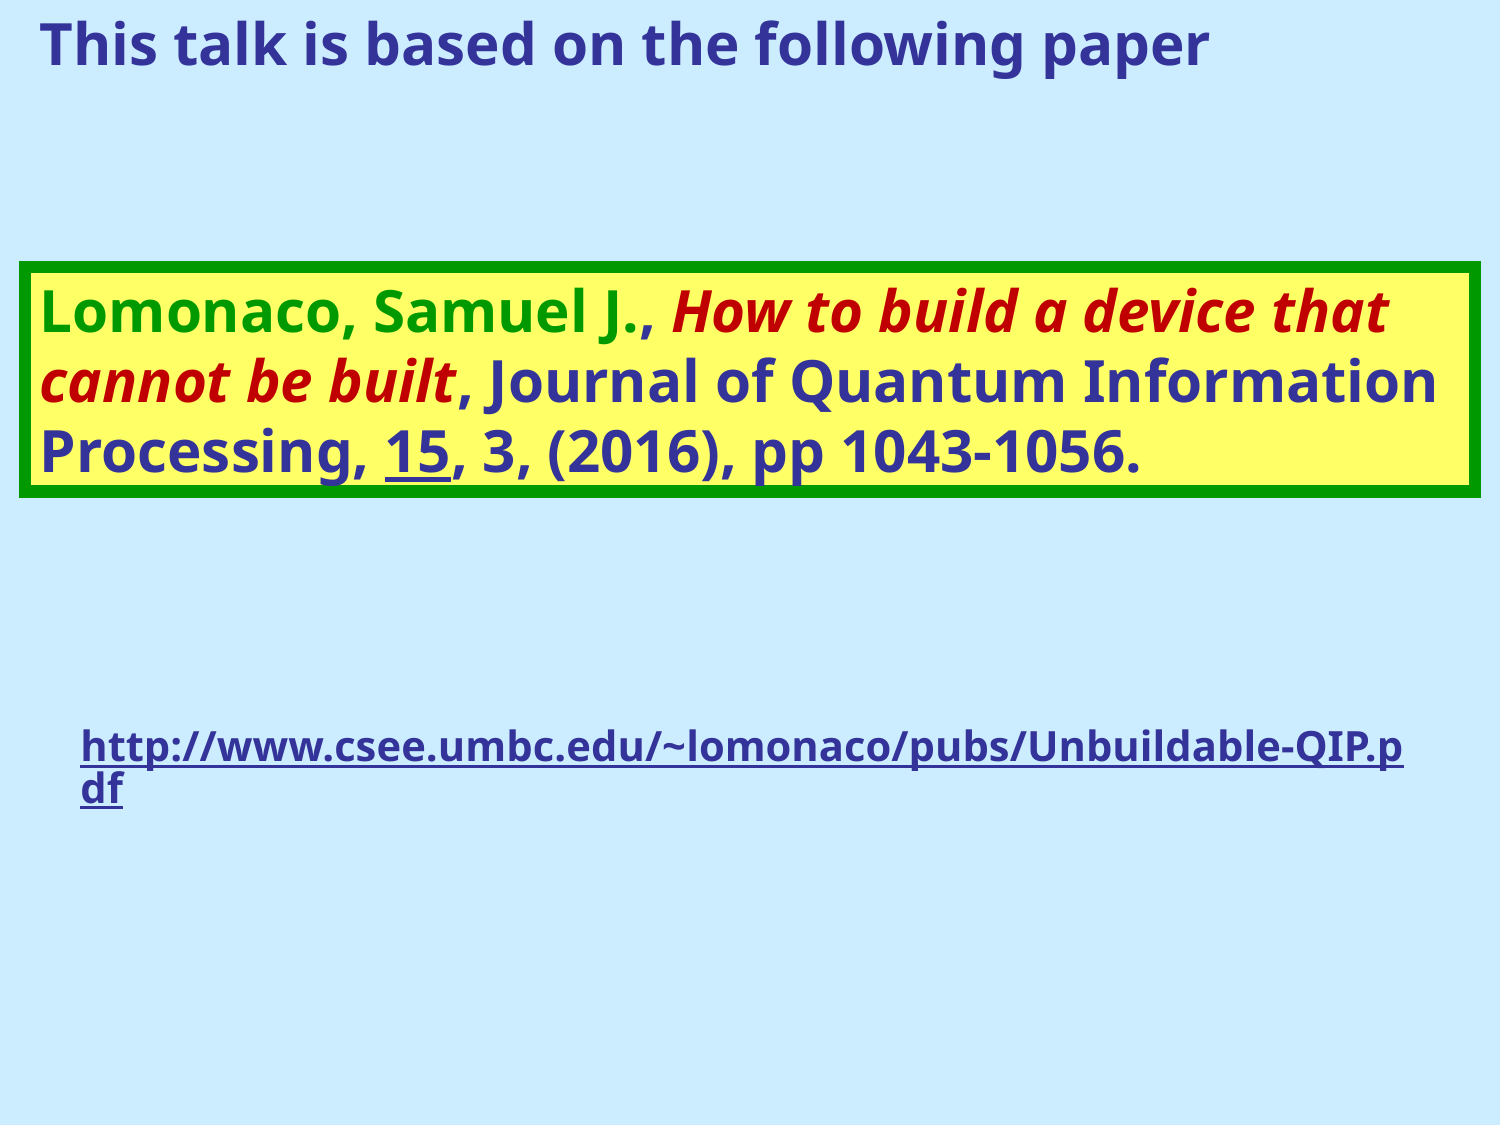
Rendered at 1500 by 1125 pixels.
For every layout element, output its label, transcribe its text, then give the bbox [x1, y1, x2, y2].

text_box Lomonaco, Samuel J., How to build a device that cannot be built, Journal of Quantum Information Processing, 15, 3, (2016), pp 1043-1056. [24, 266, 1475, 492]
text_box This talk is based on the following paper [24, 0, 1375, 85]
text_box http://www.csee.umbc.edu/~lomonaco/pubs/Unbuildable-QIP.pdf [65, 712, 1435, 835]
